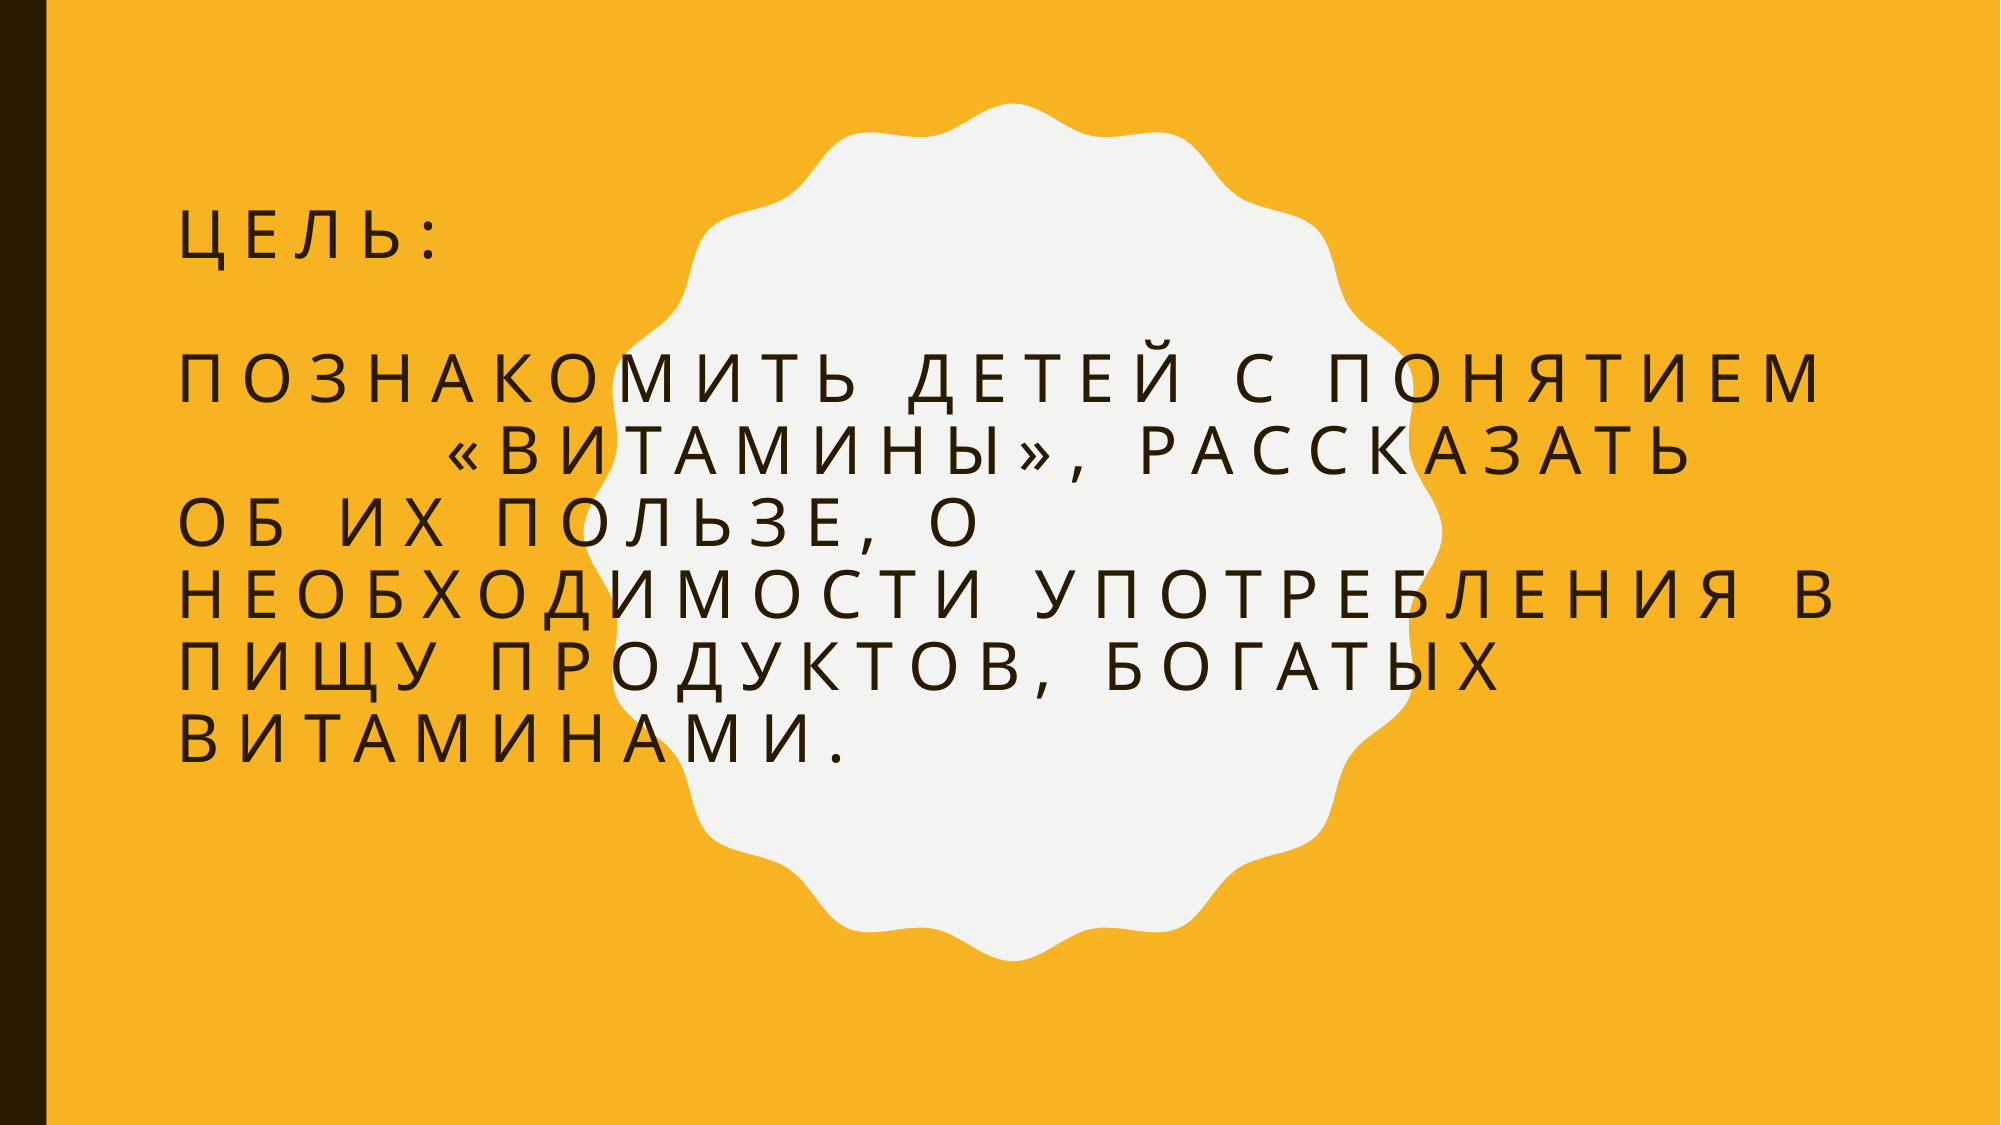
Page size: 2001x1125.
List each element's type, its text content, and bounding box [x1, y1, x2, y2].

title Цель: Познакомить детей с понятием «витамины», рассказать об их пользе, о необходимости употребления в пищу продуктов, богатых витаминами. [161, 62, 1870, 412]
